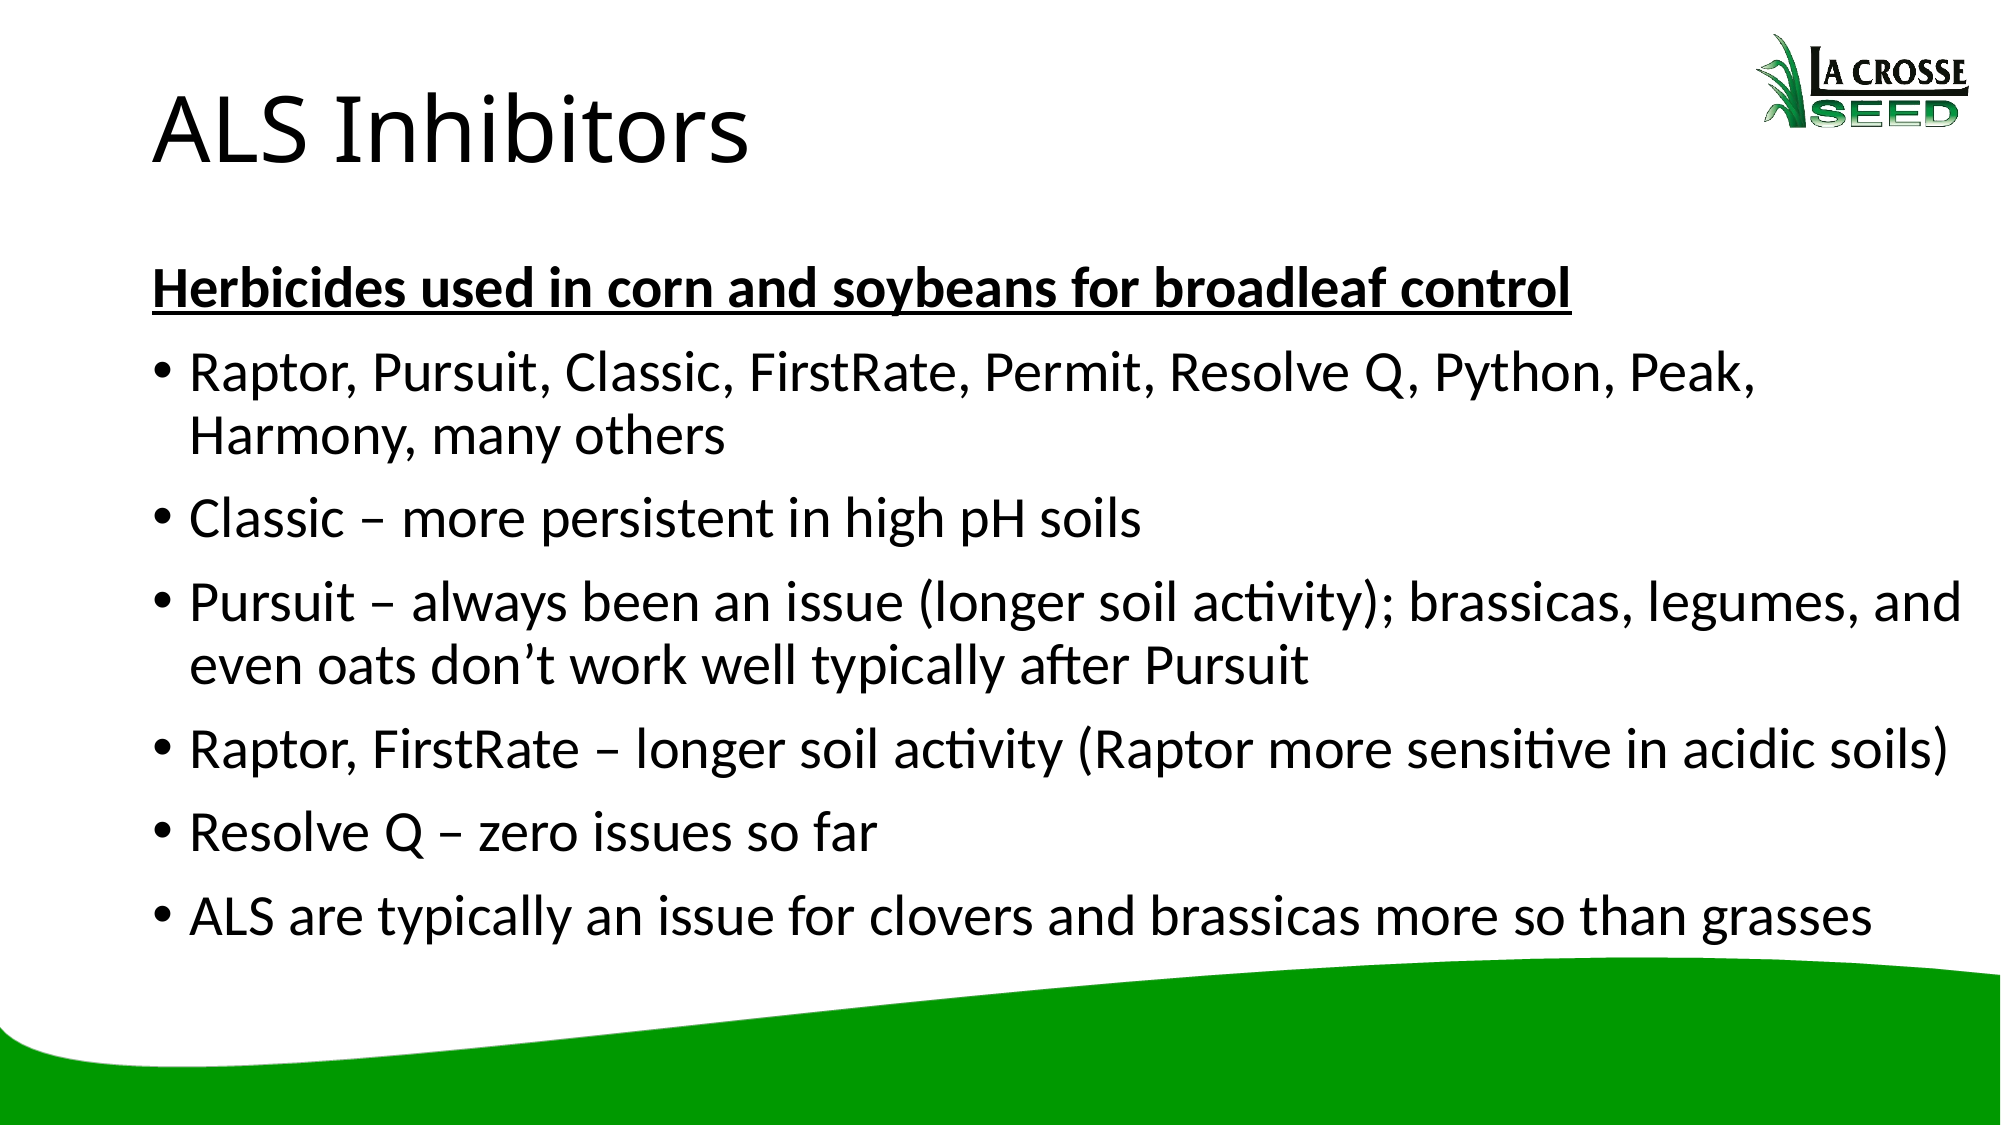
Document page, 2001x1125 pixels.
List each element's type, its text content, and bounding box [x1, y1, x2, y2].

title ALS Inhibitors [137, 41, 1863, 225]
list Herbicides used in corn and soybeans for broadleaf control Raptor, Pursuit, Classic, FirstRate, Permit, Resolve Q, Python, Peak, Harmony, many others Classic – more persistent in high pH soils Pursuit – always been an issue (longer soil activity); brassicas, legumes, and even oats don’t work well typically after Pursuit Raptor, FirstRate – longer soil activity (Raptor more sensitive in acidic soils) Resolve Q – zero issues so far ALS are typically an issue for clovers and brassicas more so than grasses [137, 250, 1982, 964]
picture [1756, 34, 1969, 132]
picture [0, 957, 2001, 1125]
